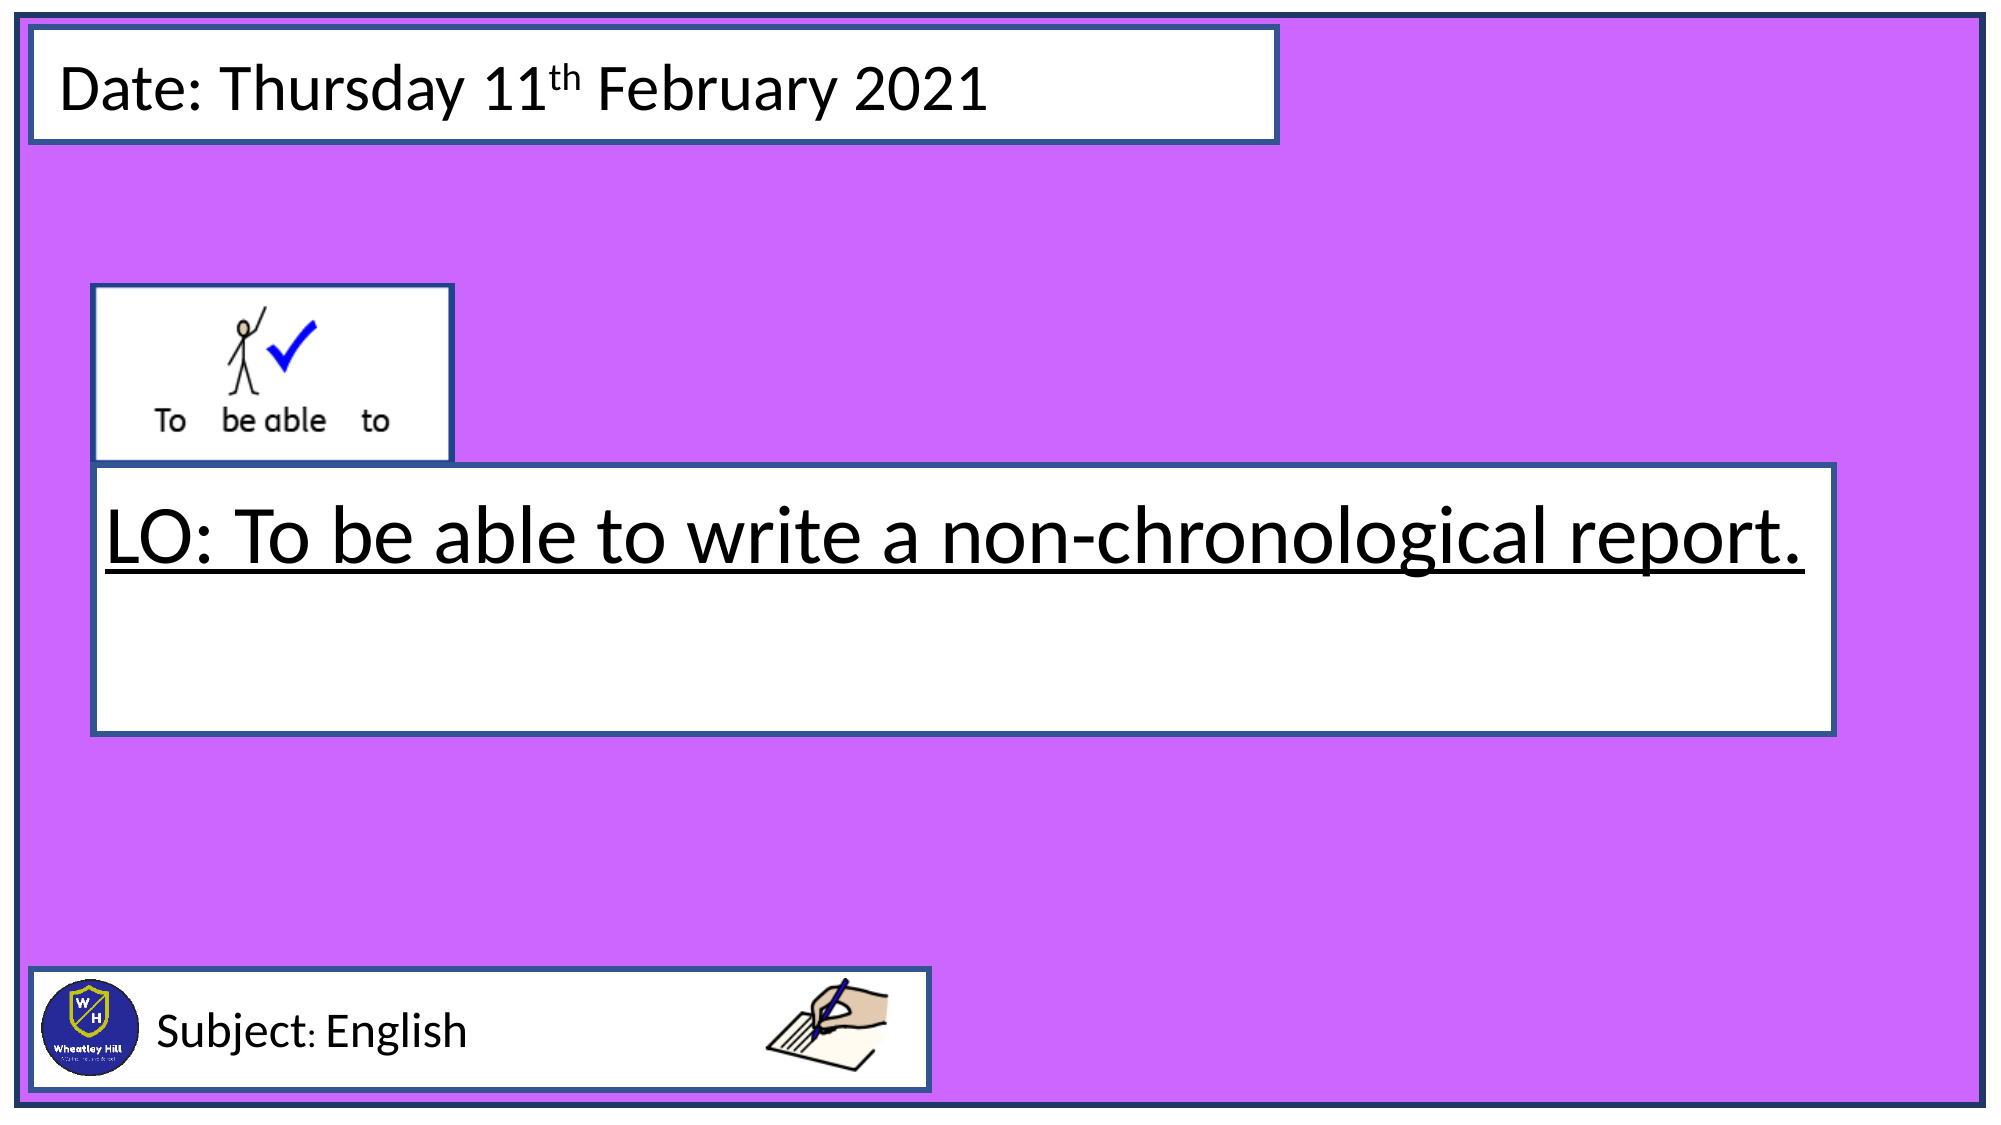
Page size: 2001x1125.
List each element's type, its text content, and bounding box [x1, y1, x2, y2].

picture [762, 978, 899, 1084]
picture [41, 979, 142, 1079]
text_box [16, 14, 1983, 1106]
text_box [30, 968, 930, 1091]
picture [90, 283, 455, 465]
text_box Date: Thursday 11th February 2021 [44, 36, 1263, 132]
text_box Subject: English [142, 989, 762, 1065]
text_box [92, 464, 1835, 735]
text_box LO: To be able to write a non-chronological report. [90, 472, 1831, 588]
text_box [30, 26, 1278, 143]
